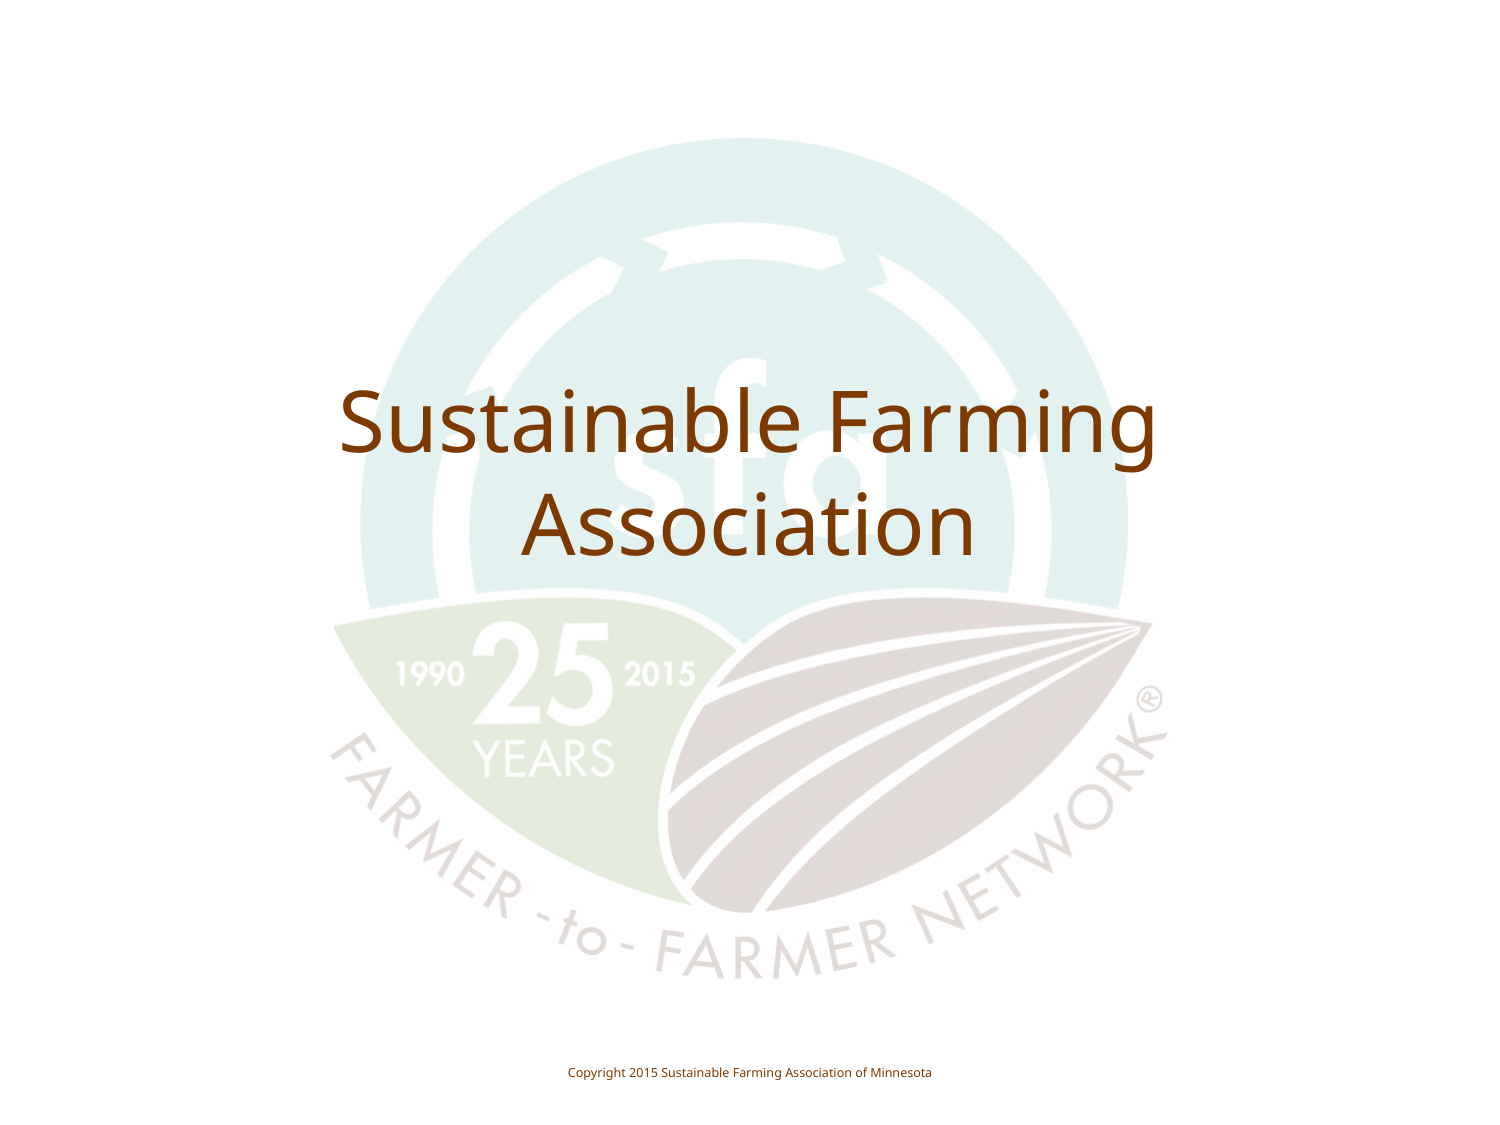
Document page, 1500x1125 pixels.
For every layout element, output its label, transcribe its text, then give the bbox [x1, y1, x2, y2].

title Sustainable Farming Association [111, 348, 1388, 592]
